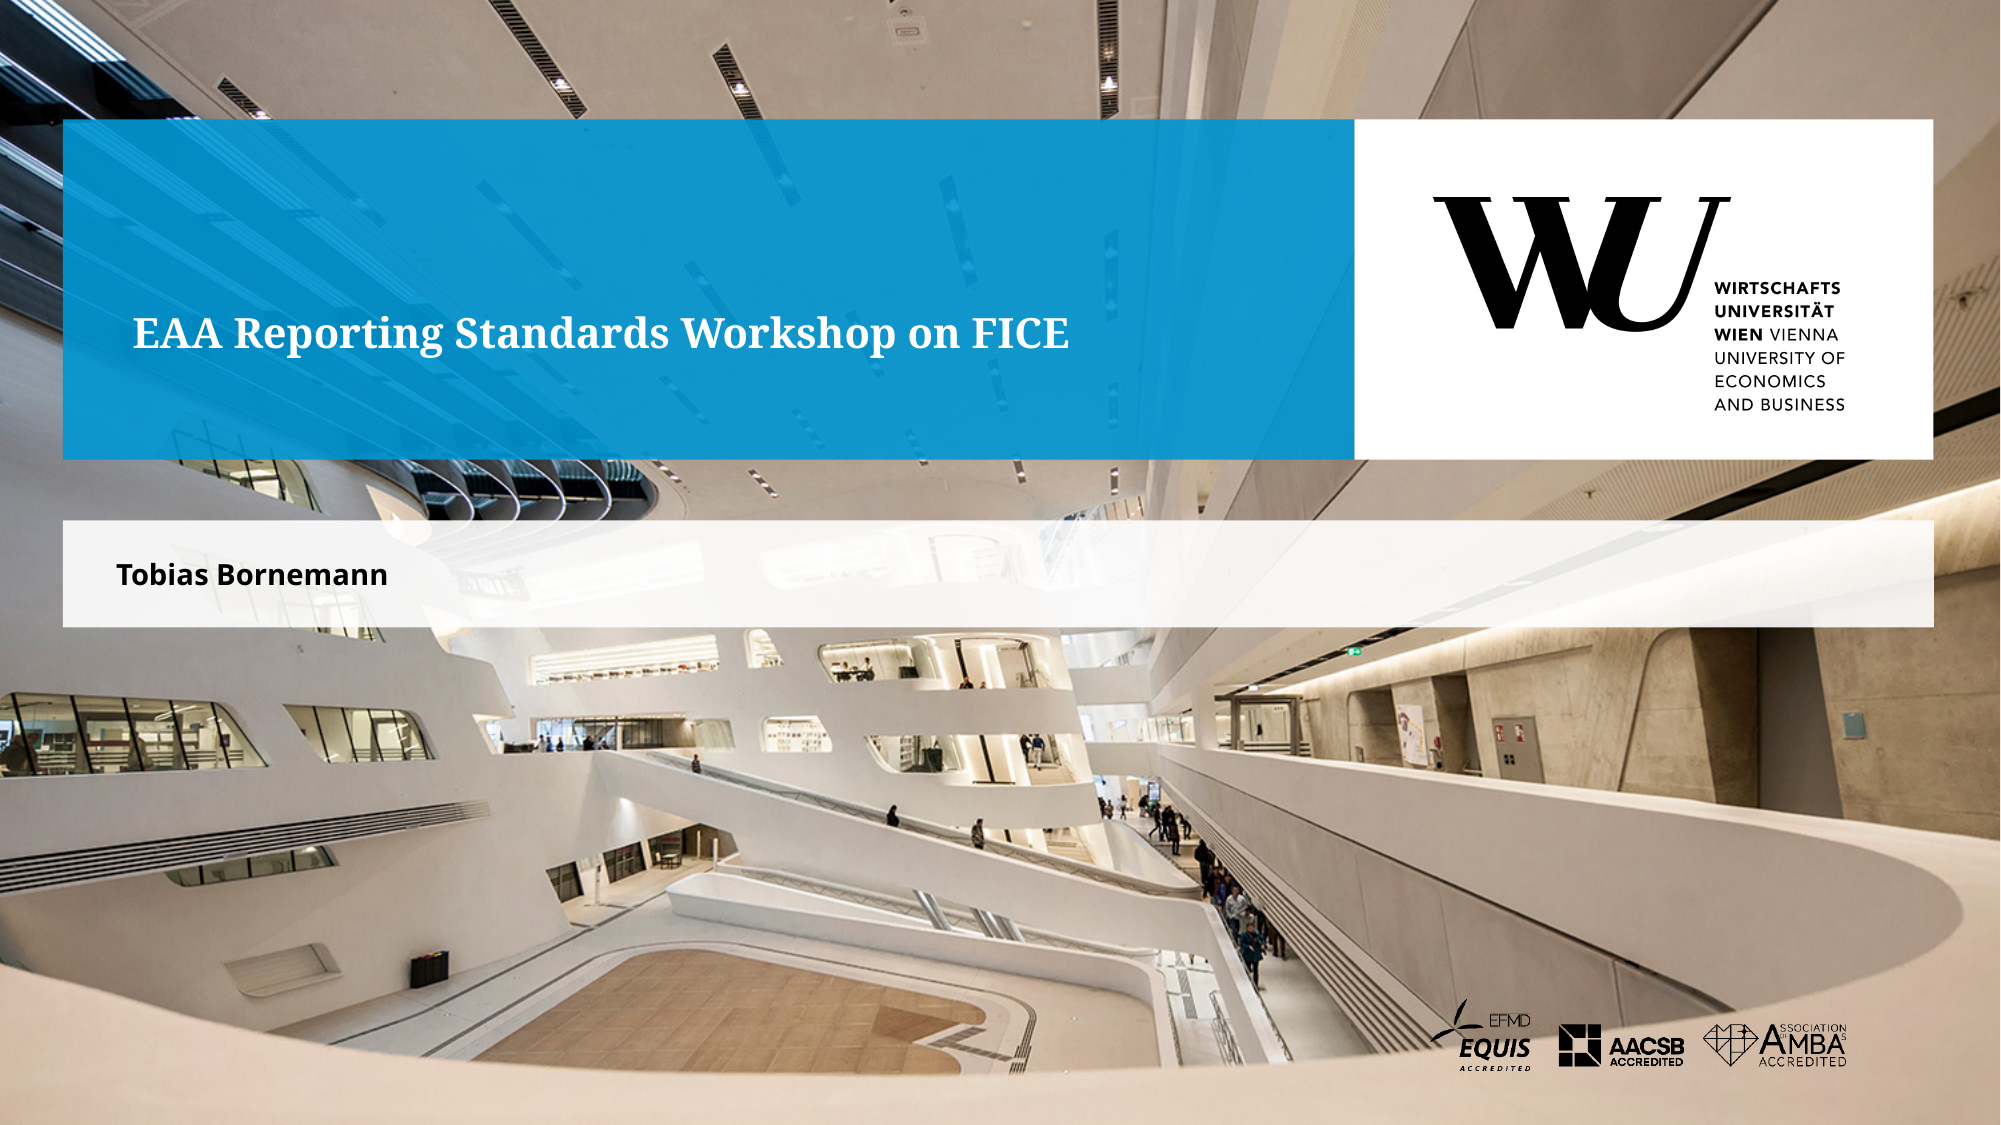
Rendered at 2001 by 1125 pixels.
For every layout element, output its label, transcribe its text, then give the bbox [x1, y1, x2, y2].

list Tobias Bornemann [62, 520, 1934, 628]
title EAA Reporting Standards Workshop on FICE [132, 255, 1322, 357]
picture [0, 0, 2001, 1125]
